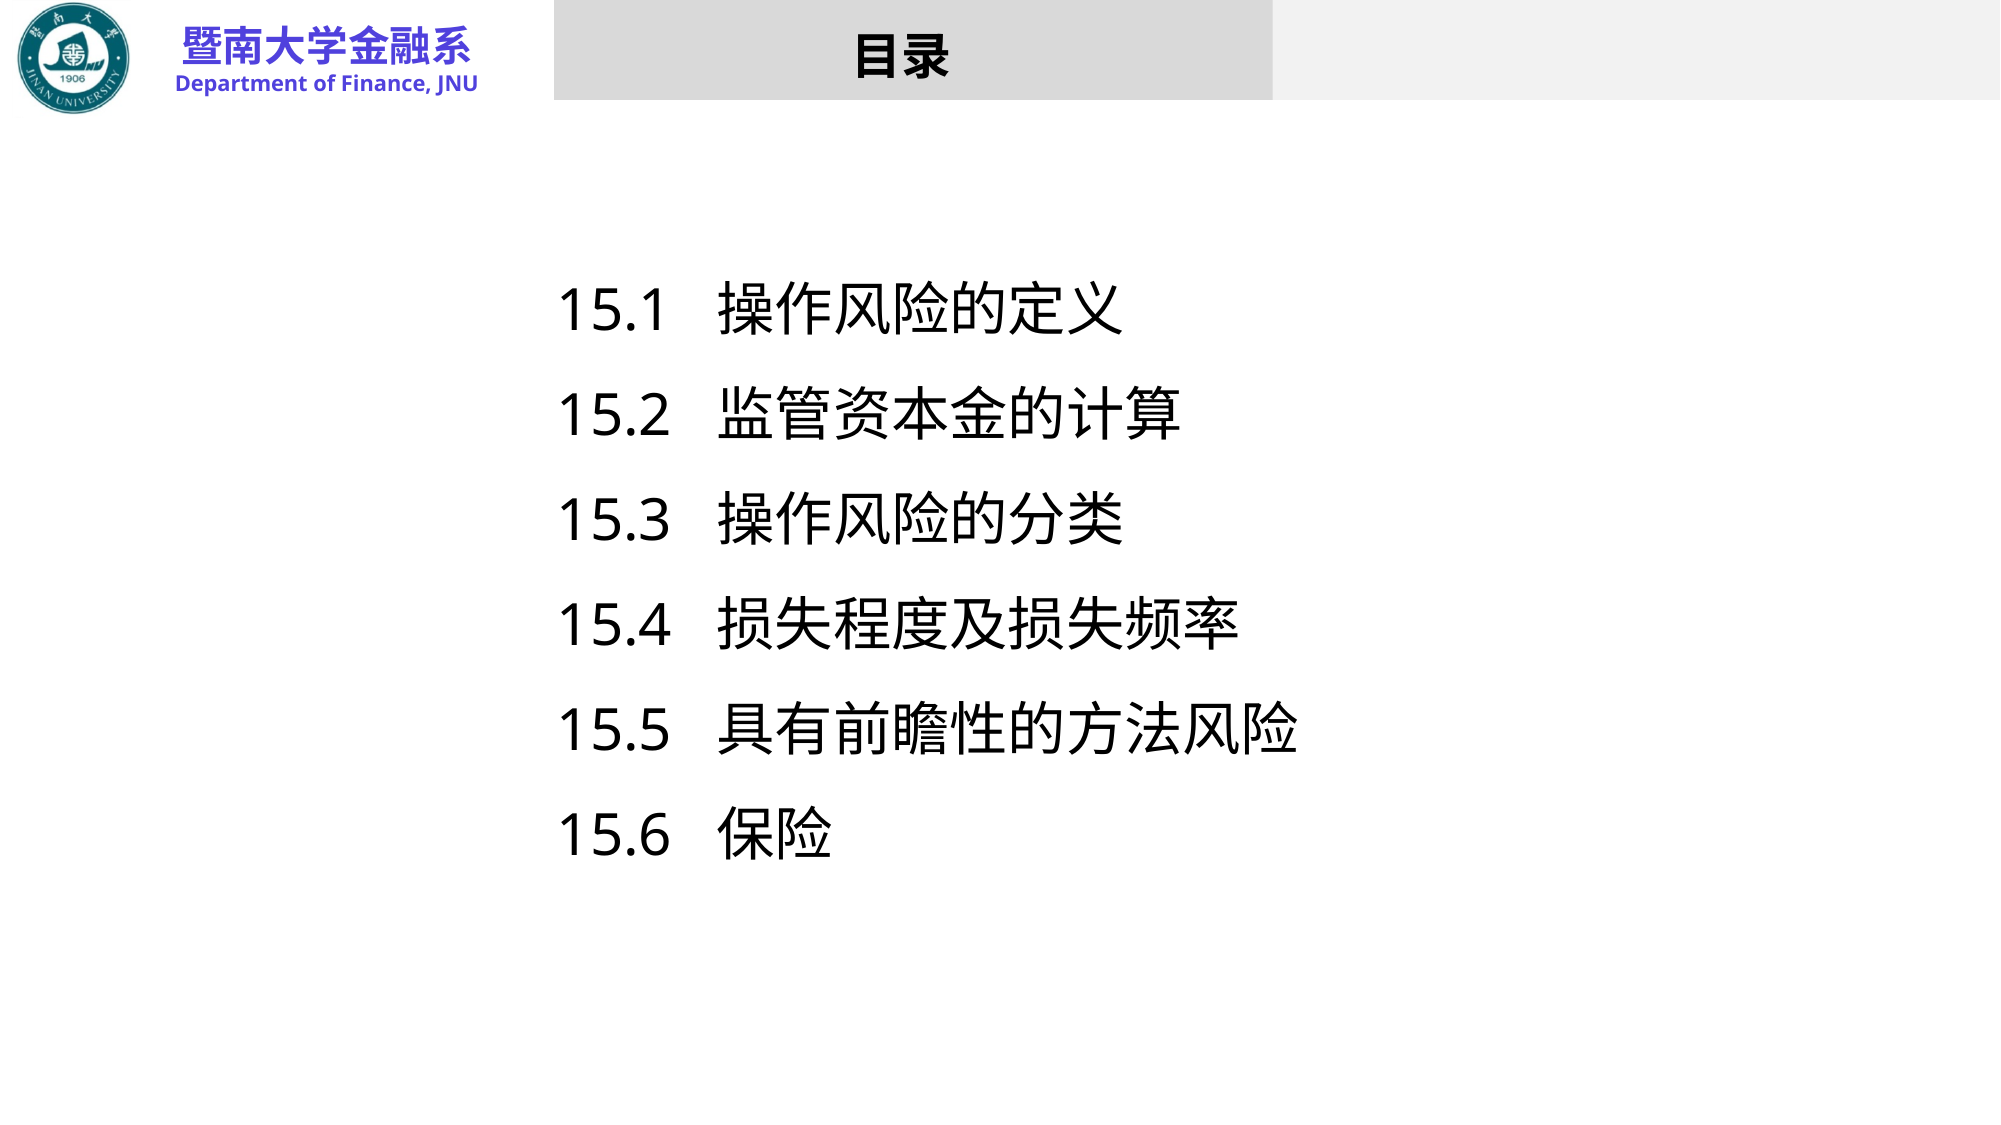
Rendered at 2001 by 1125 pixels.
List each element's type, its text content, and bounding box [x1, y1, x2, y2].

picture [12, 0, 131, 118]
text_box 15.1 操作风险的定义 15.2 监管资本金的计算 15.3 操作风险的分类 15.4 损失程度及损失频率 15.5 具有前瞻性的方法风险 15.6 保险 [542, 229, 1489, 875]
text_box 目录 [836, 0, 1195, 92]
